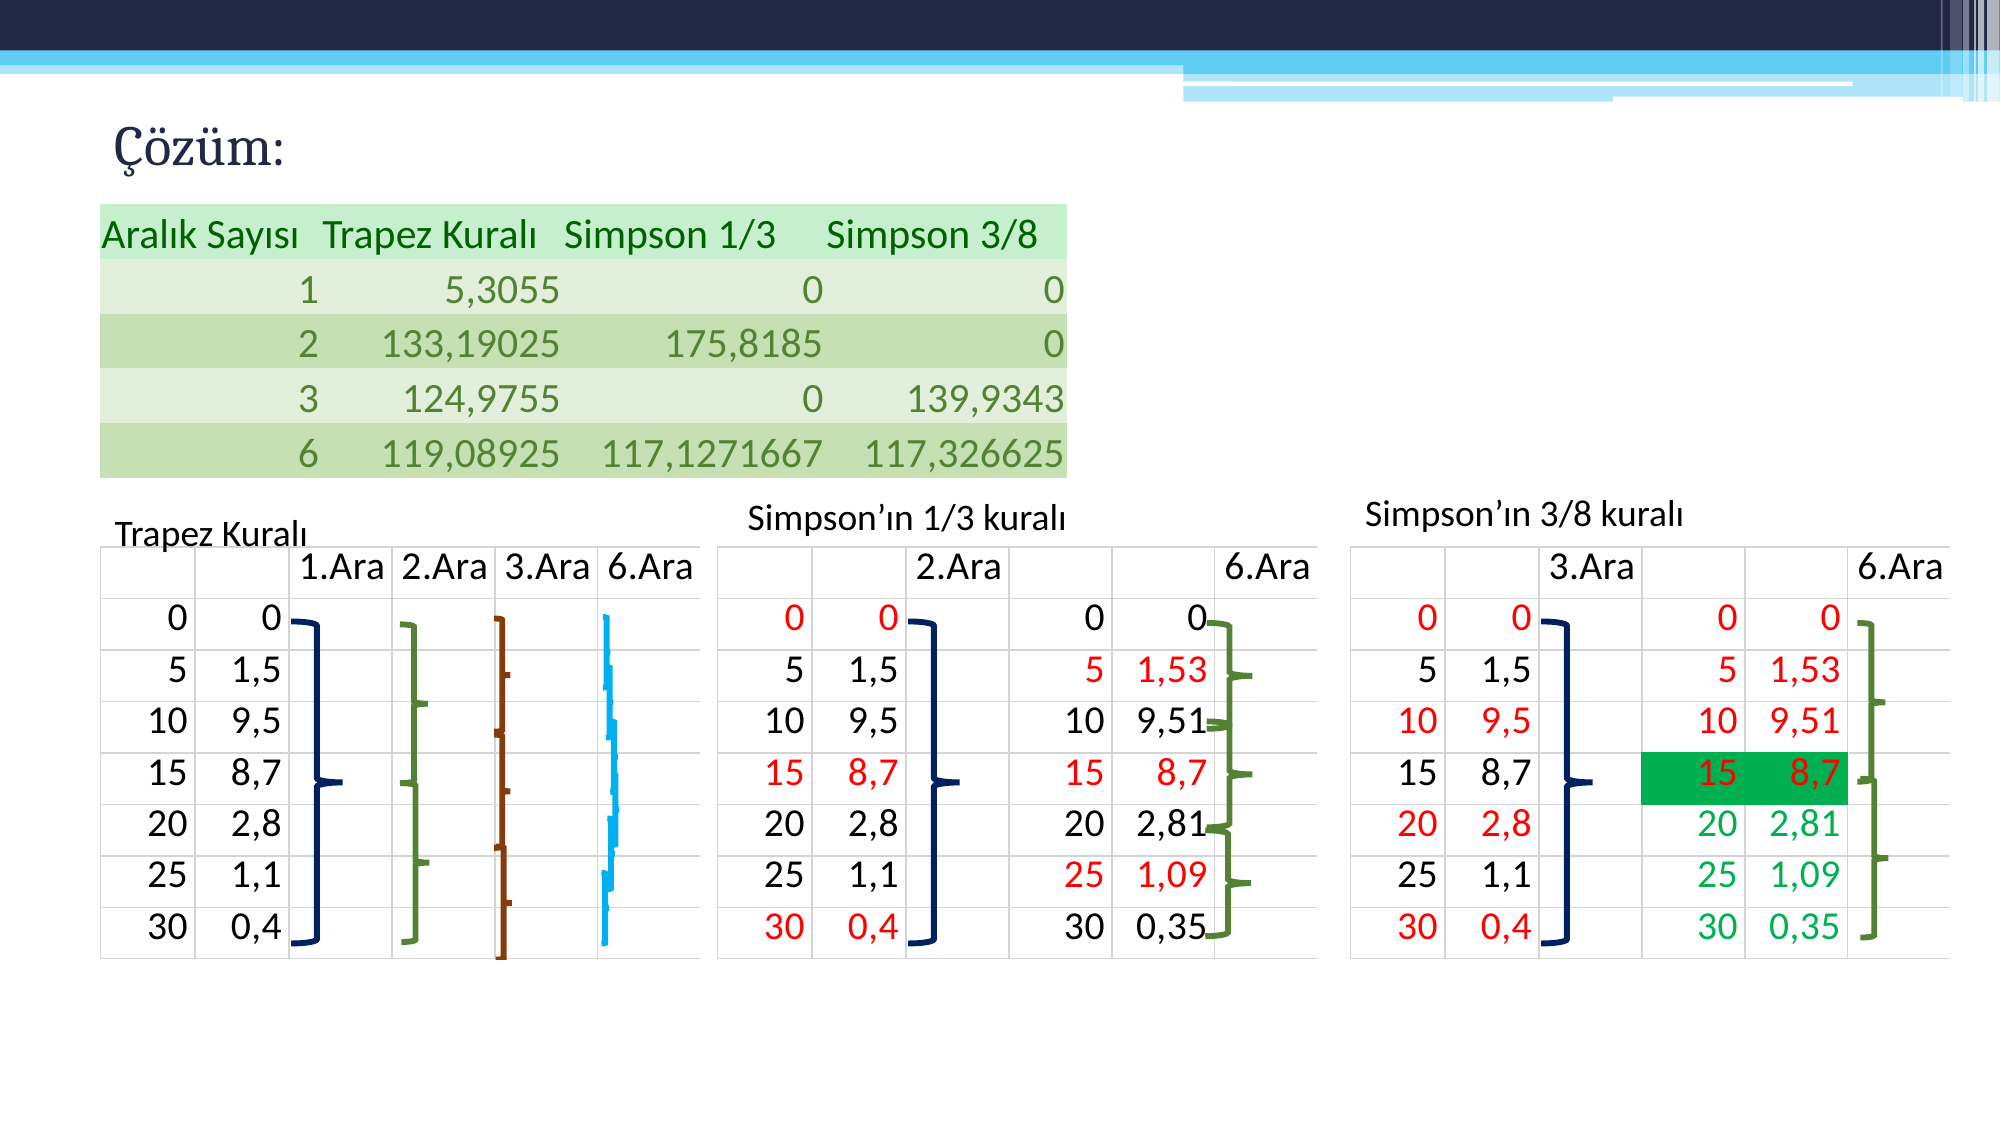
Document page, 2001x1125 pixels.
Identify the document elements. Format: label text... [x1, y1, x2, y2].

table_cell 133,19025 [321, 314, 563, 368]
table_cell 0 [563, 368, 825, 423]
table_header Simpson 1/3 [563, 204, 825, 259]
table_cell 124,9755 [321, 368, 563, 423]
table_cell 119,08925 [321, 423, 563, 478]
table_cell 0 [563, 259, 825, 314]
title Çözüm: [99, 101, 1900, 185]
table_cell 0 [825, 314, 1067, 368]
table_cell 5,3055 [321, 259, 563, 314]
table_cell 6 [100, 423, 321, 478]
table_cell 175,8185 [563, 314, 825, 368]
table_cell 2 [100, 314, 321, 368]
table_cell 1 [100, 259, 321, 314]
table_cell 117,326625 [825, 423, 1067, 478]
text_box Simpson’ın 3/8 kuralı [1350, 481, 1953, 542]
picture [99, 546, 702, 960]
text_box Simpson’ın 1/3 kuralı [732, 485, 1335, 546]
table_cell 0 [825, 259, 1067, 314]
picture [716, 546, 1319, 960]
table_header Trapez Kuralı [321, 204, 563, 259]
text_box Trapez Kuralı [99, 501, 702, 546]
picture [1349, 546, 1952, 960]
table_header Aralık Sayısı [100, 204, 321, 259]
table_cell 117,1271667 [563, 423, 825, 478]
table_cell 3 [100, 368, 321, 423]
table_header Simpson 3/8 [825, 204, 1067, 259]
table_cell 139,9343 [825, 368, 1067, 423]
